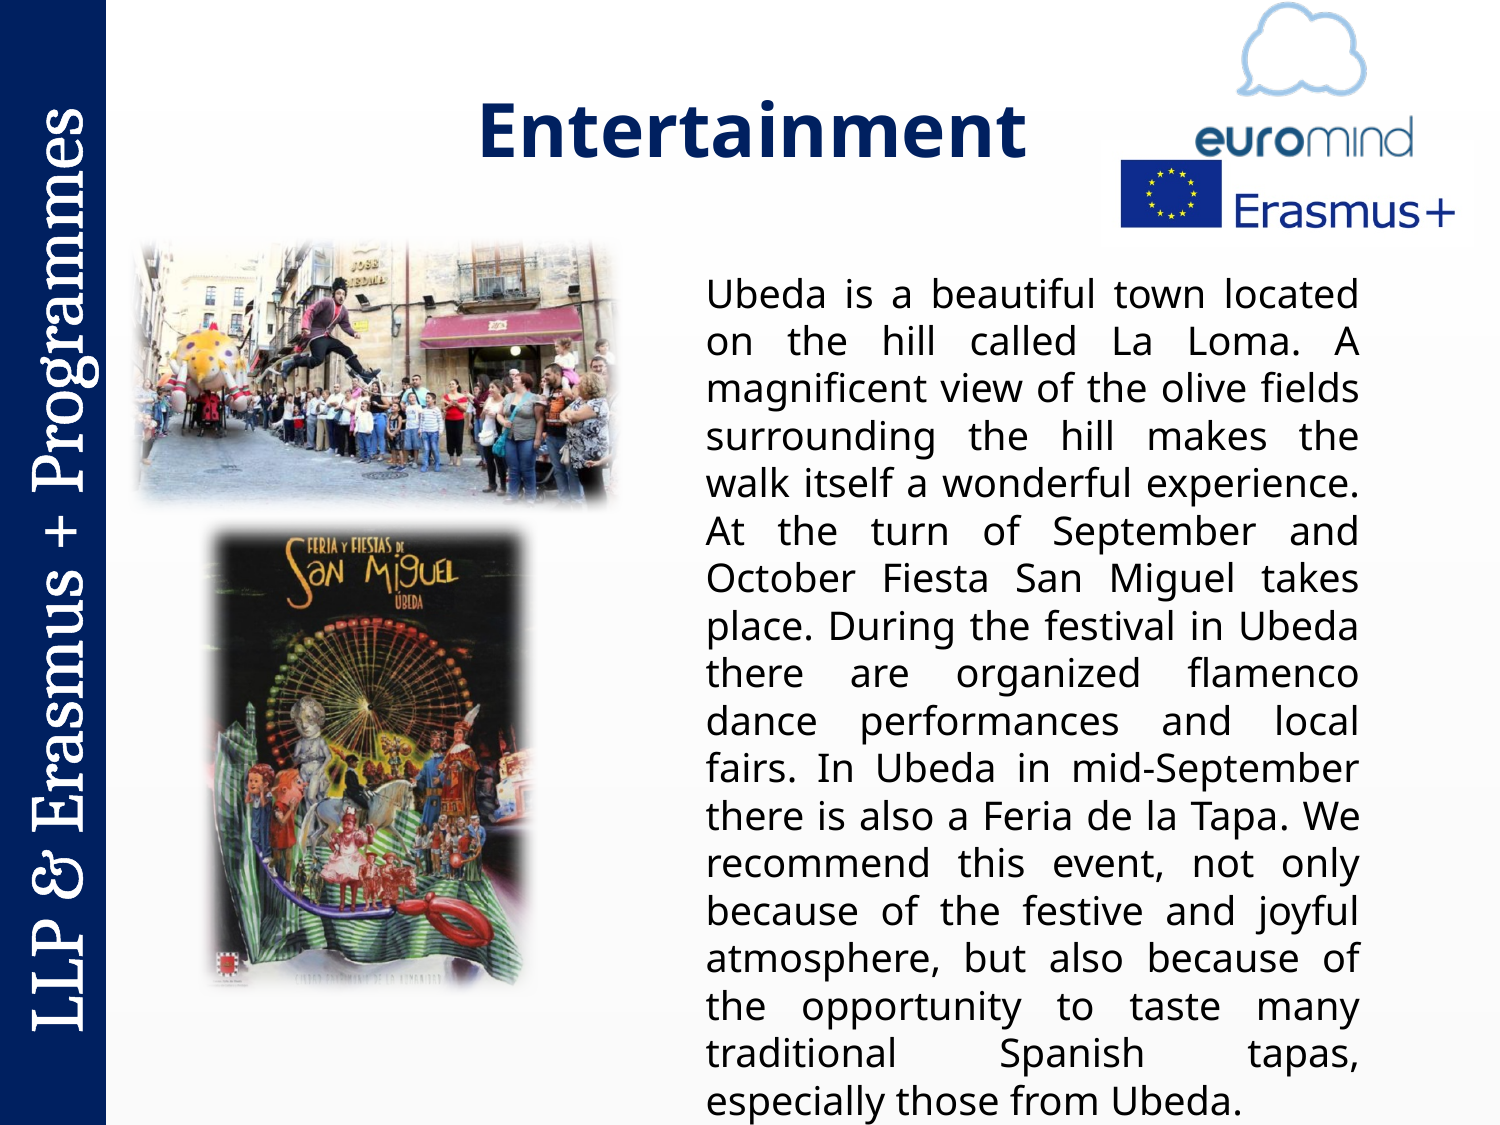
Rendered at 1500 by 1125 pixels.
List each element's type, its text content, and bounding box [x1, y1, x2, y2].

picture [1101, 0, 1474, 247]
text_box Ubeda is a beautiful town located on the hill called La Loma. A magnificent view of the olive fields surrounding the hill makes the walk itself a wonderful experience. At the turn of September and October Fiesta San Miguel takes place. During the festival in Ubeda there are organized flamenco dance performances and local fairs. In Ubeda in mid-September there is also a Feria de la Tapa. We recommend this event, not only because of the festive and joyful atmosphere, but also because of the opportunity to taste many traditional Spanish tapas, especially those from Ubeda. [690, 261, 1376, 1125]
text_box LLP & Erasmus + Programmes [0, 0, 105, 1125]
title Entertainment [105, 24, 1183, 243]
picture [127, 235, 624, 998]
